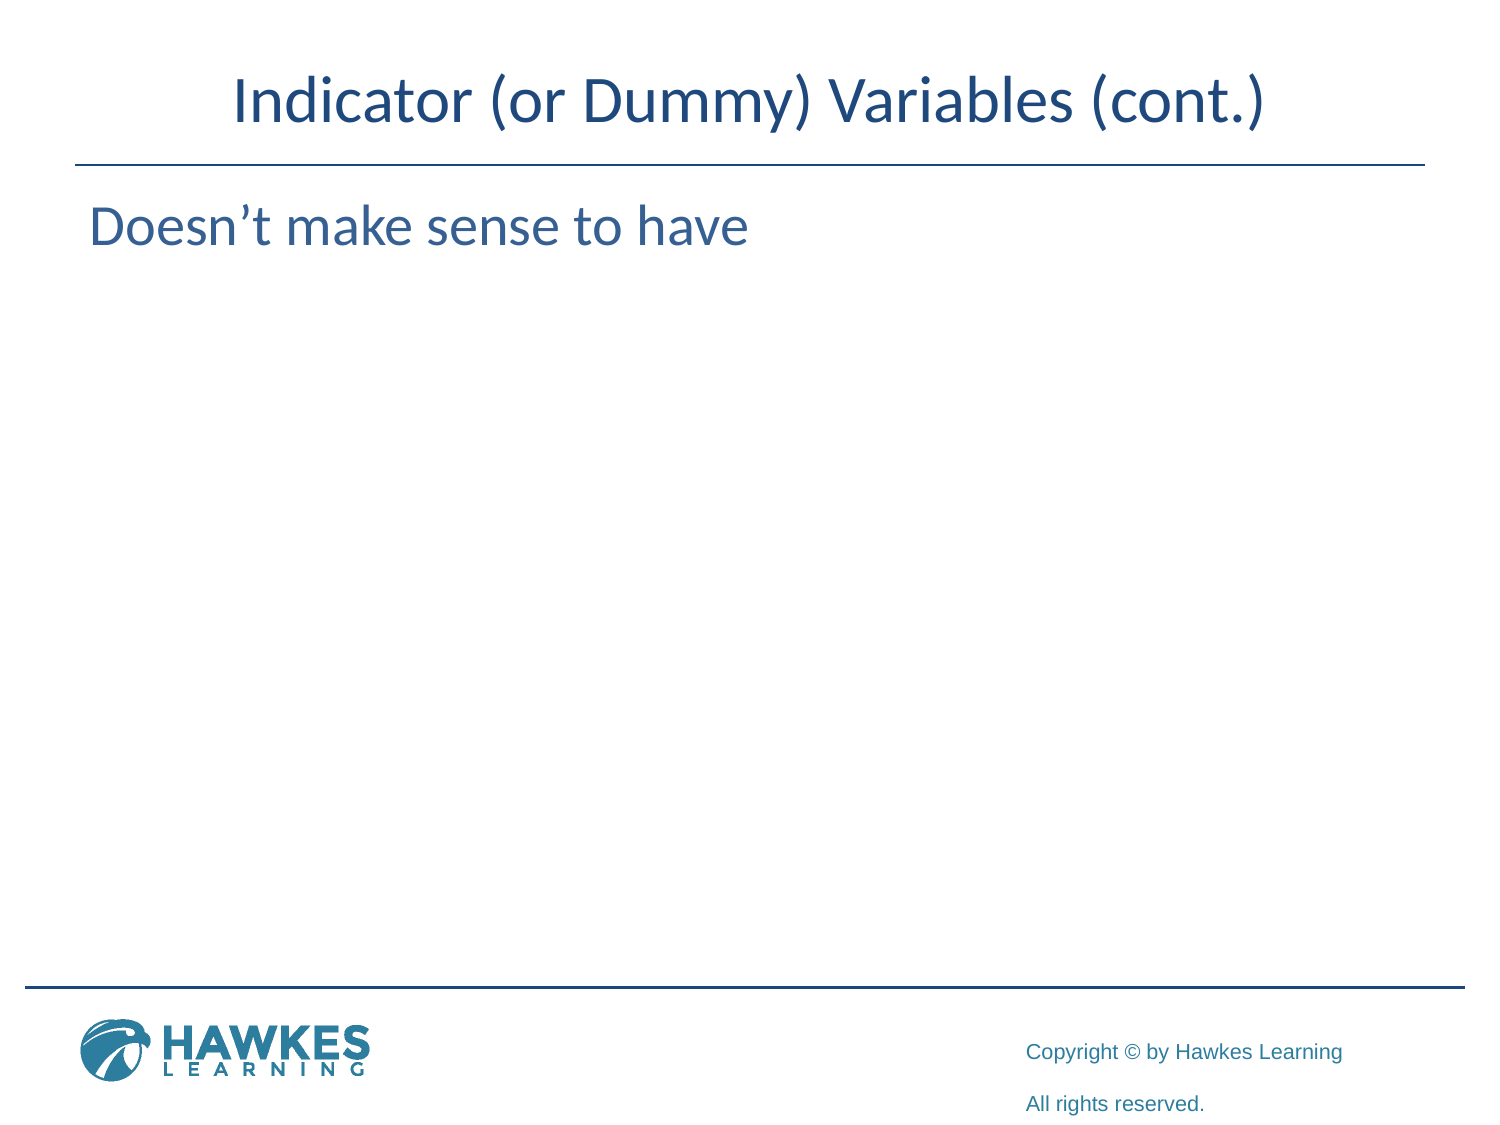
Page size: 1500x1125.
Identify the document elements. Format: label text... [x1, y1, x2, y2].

picture [75, 1012, 375, 1088]
title Indicator (or Dummy) Variables (cont.) [75, 29, 1425, 180]
